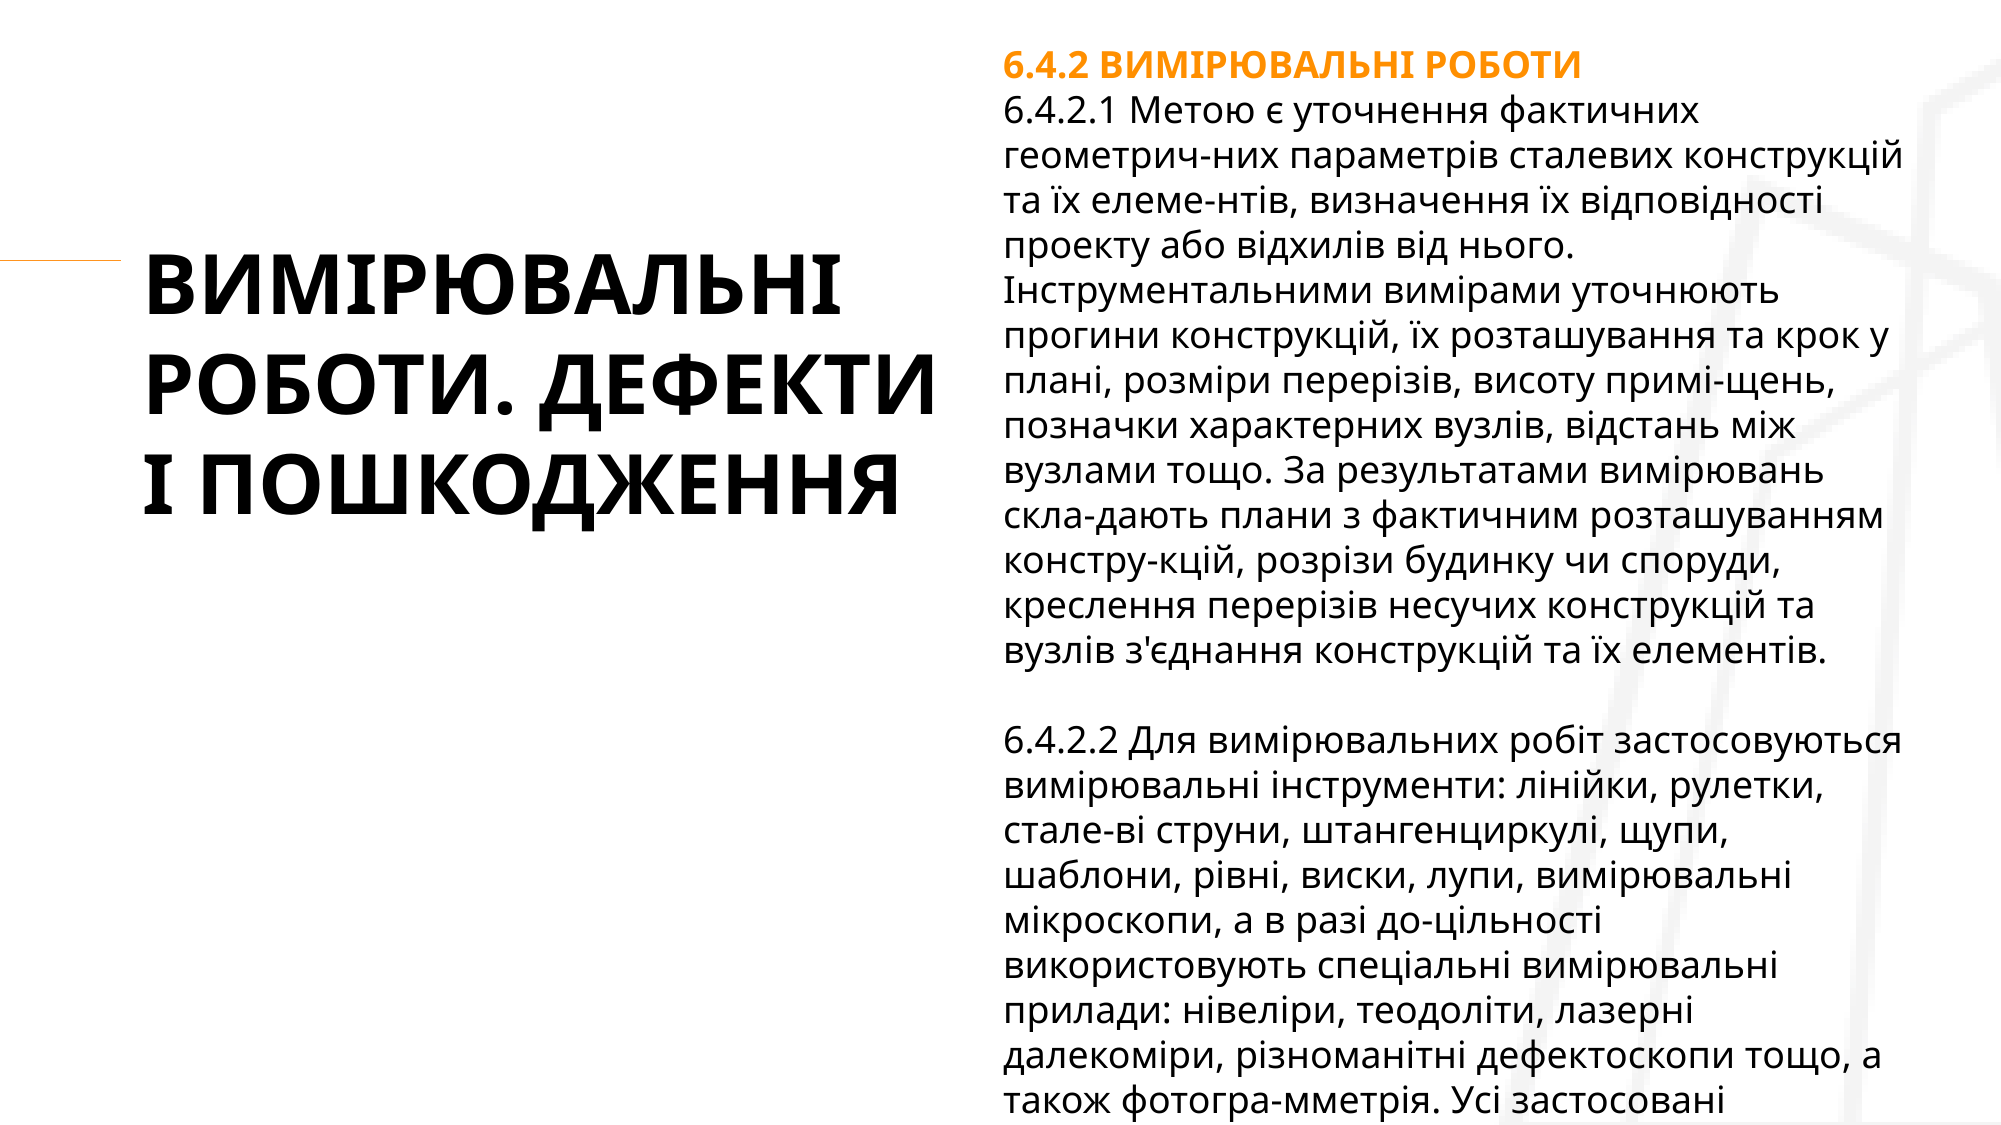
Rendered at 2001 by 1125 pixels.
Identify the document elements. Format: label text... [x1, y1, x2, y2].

text_box ВИМІРЮВАЛЬНІ РОБОТИ. ДЕФЕКТИ І ПОШКОДЖЕННЯ [127, 223, 957, 539]
text_box 6.4.2 ВИМІРЮВАЛЬНІ РОБОТИ 6.4.2.1 Метою є уточнення фактичних геометрич-них параметрів сталевих конструкцій та їх елеме-нтів, визначення їх відповідності проекту або відхилів від нього. Інструментальними вимірами уточнюють прогини конструкцій, їх розташування та крок у плані, розміри перерізів, висоту примі-щень, позначки характерних вузлів, відстань між вузлами тощо. За результатами вимірювань скла-дають плани з фактичним розташуванням констру-кцій, розрізи будинку чи споруди, креслення перерізів несучих конструкцій та вузлів з'єднання конструкцій та їх елементів. 6.4.2.2 Для вимірювальних робіт застосовуються вимірювальні інструменти: лінійки, рулетки, стале-ві струни, штангенциркулі, щупи, шаблони, рівні, виски, лупи, вимірювальні мікроскопи, а в разі до-цільності використовують спеціальні вимірювальні прилади: нівеліри, теодоліти, лазерні далекоміри, різноманітні дефектоскопи тощо, а також фотогра-мметрія. Усі застосовані інструменти та прилади повинні бути повірені у встановленому порядку. [988, 33, 1493, 1125]
picture [1493, 0, 2000, 1125]
